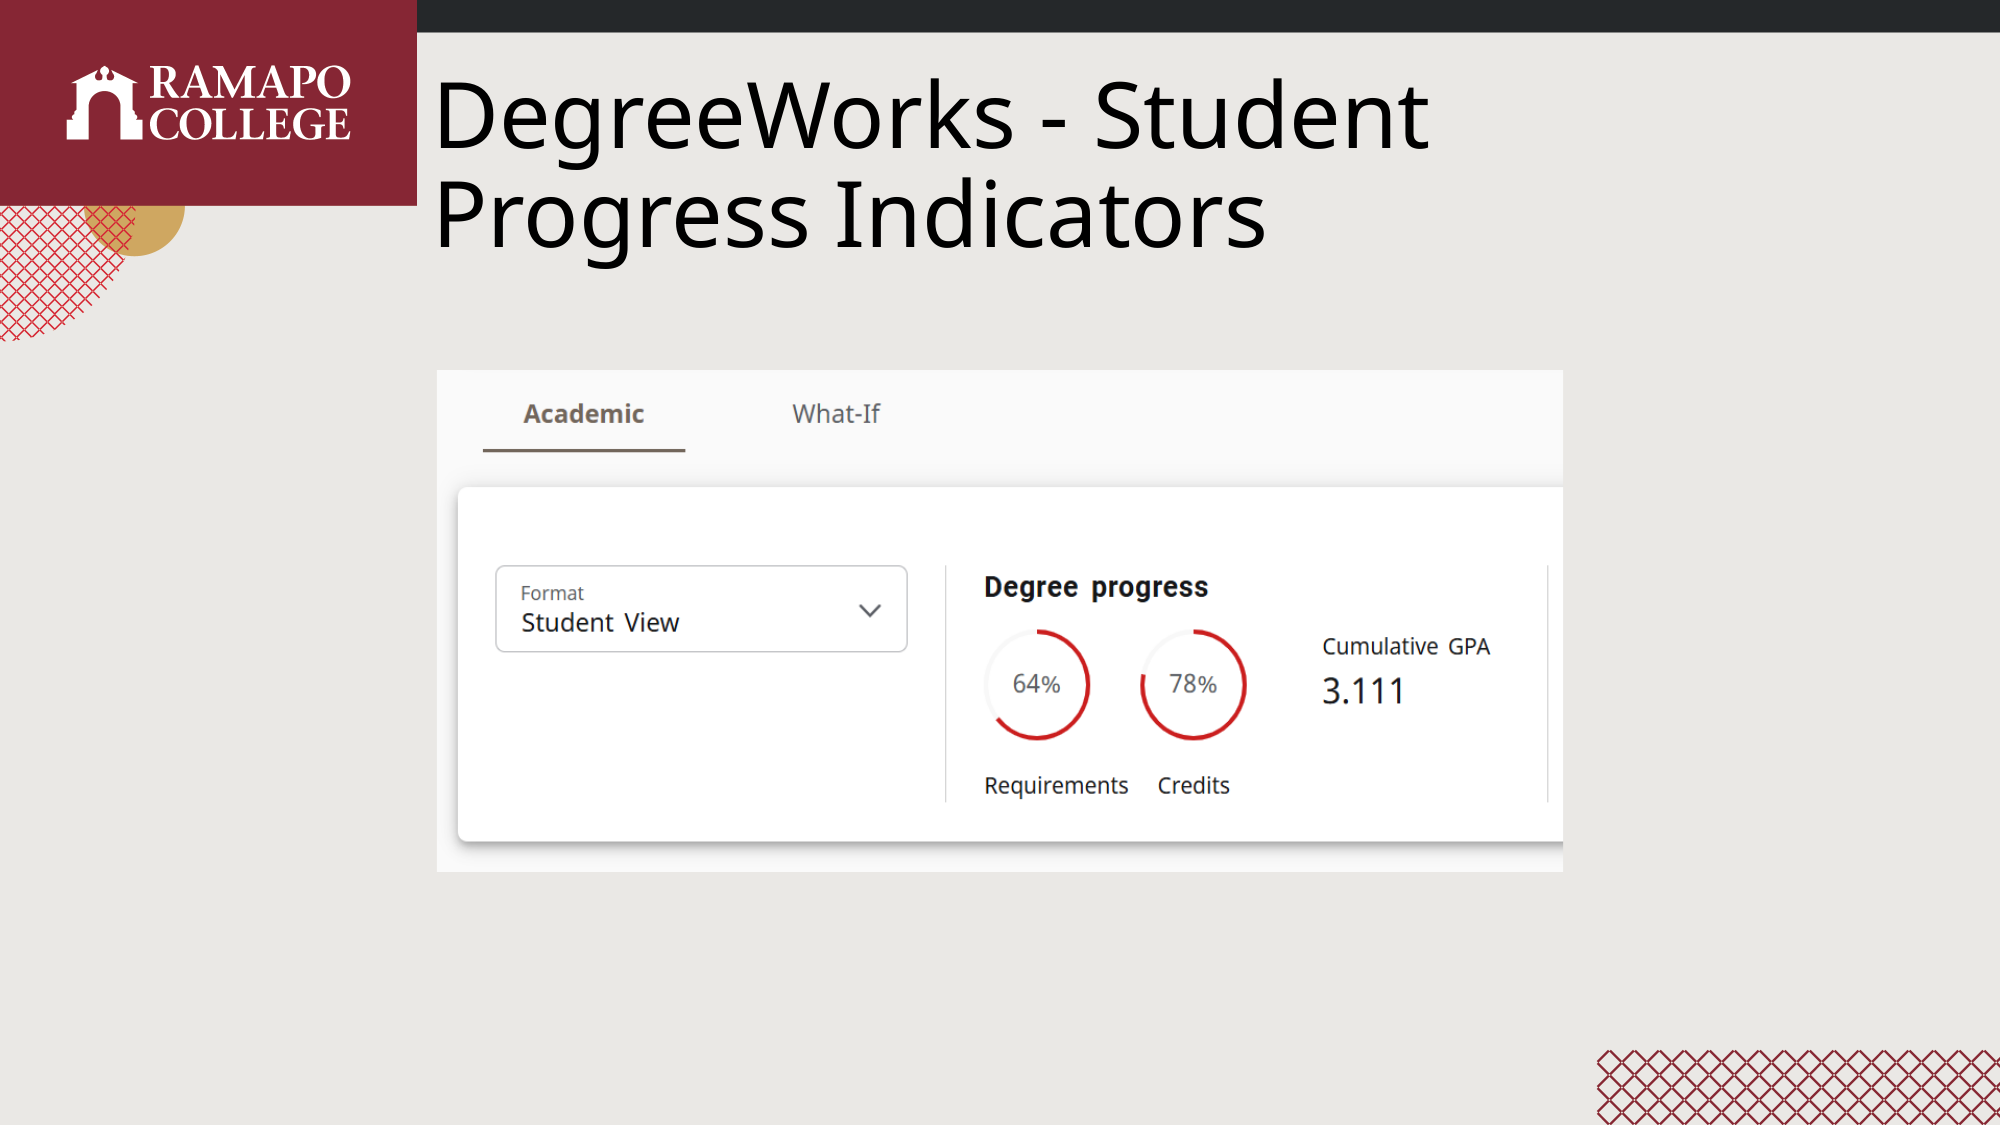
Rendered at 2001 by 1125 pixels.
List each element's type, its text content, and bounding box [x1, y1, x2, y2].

title DegreeWorks - Student Progress Indicators [417, 59, 1779, 278]
picture [0, 0, 2000, 1125]
